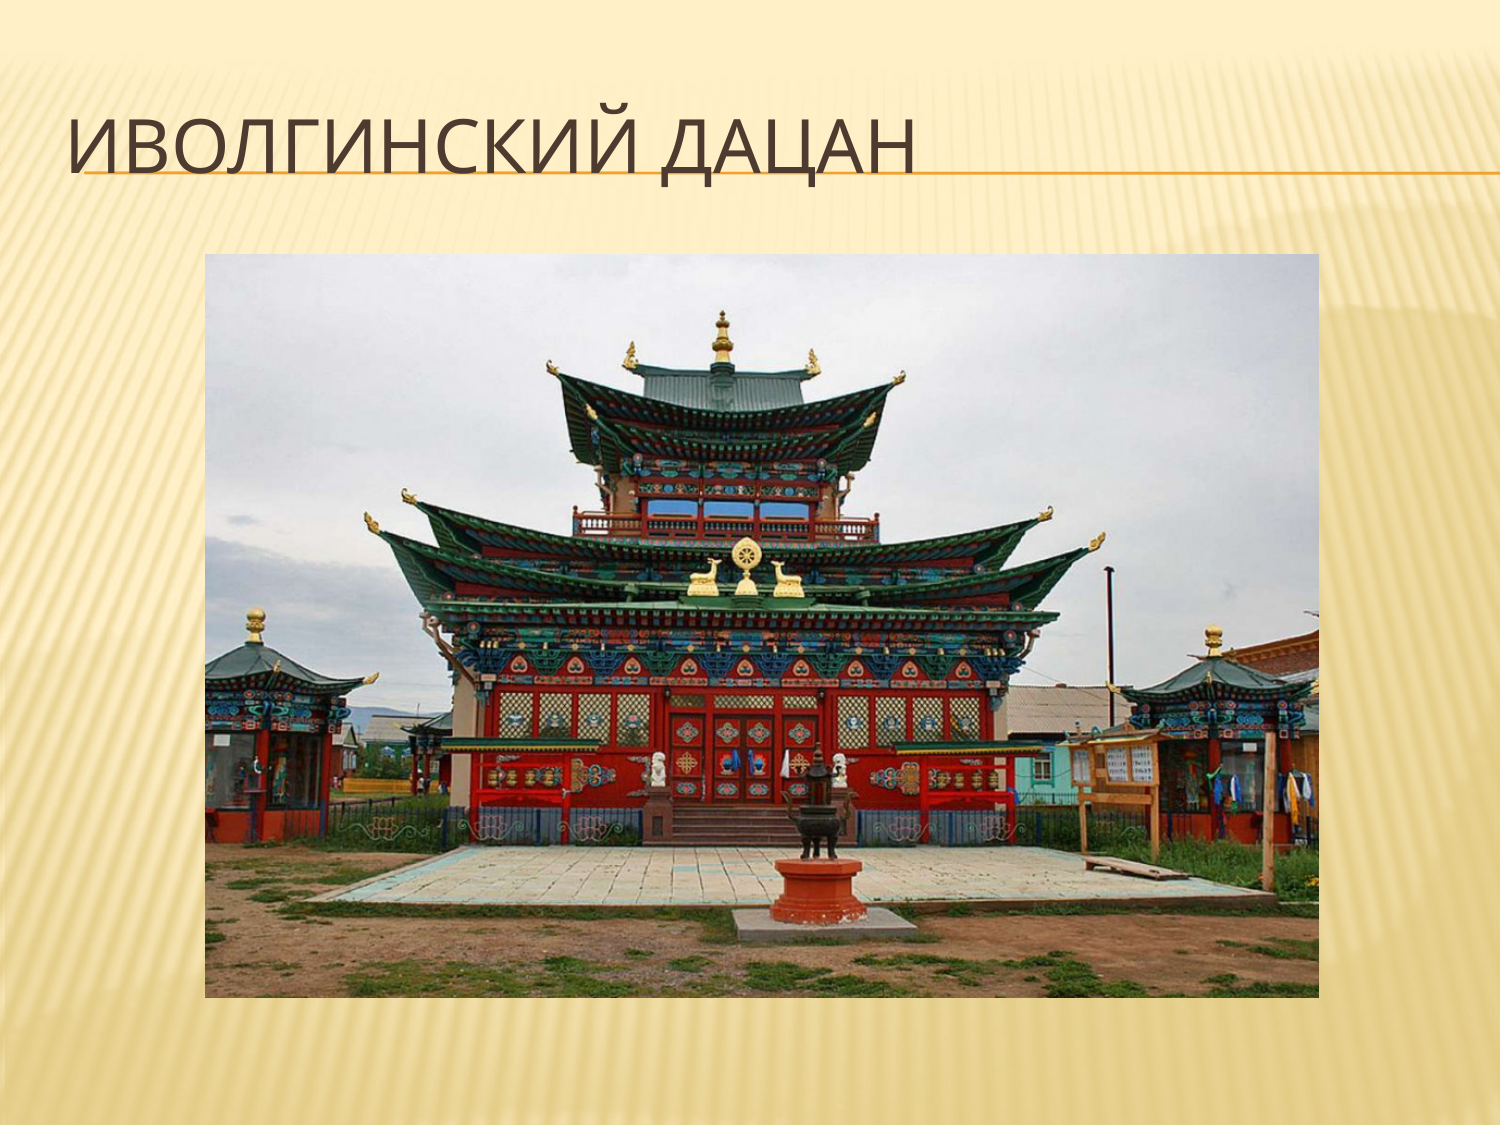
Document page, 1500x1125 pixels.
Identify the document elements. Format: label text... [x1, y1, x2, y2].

title Иволгинский дацан [50, 75, 1475, 213]
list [205, 254, 1320, 998]
